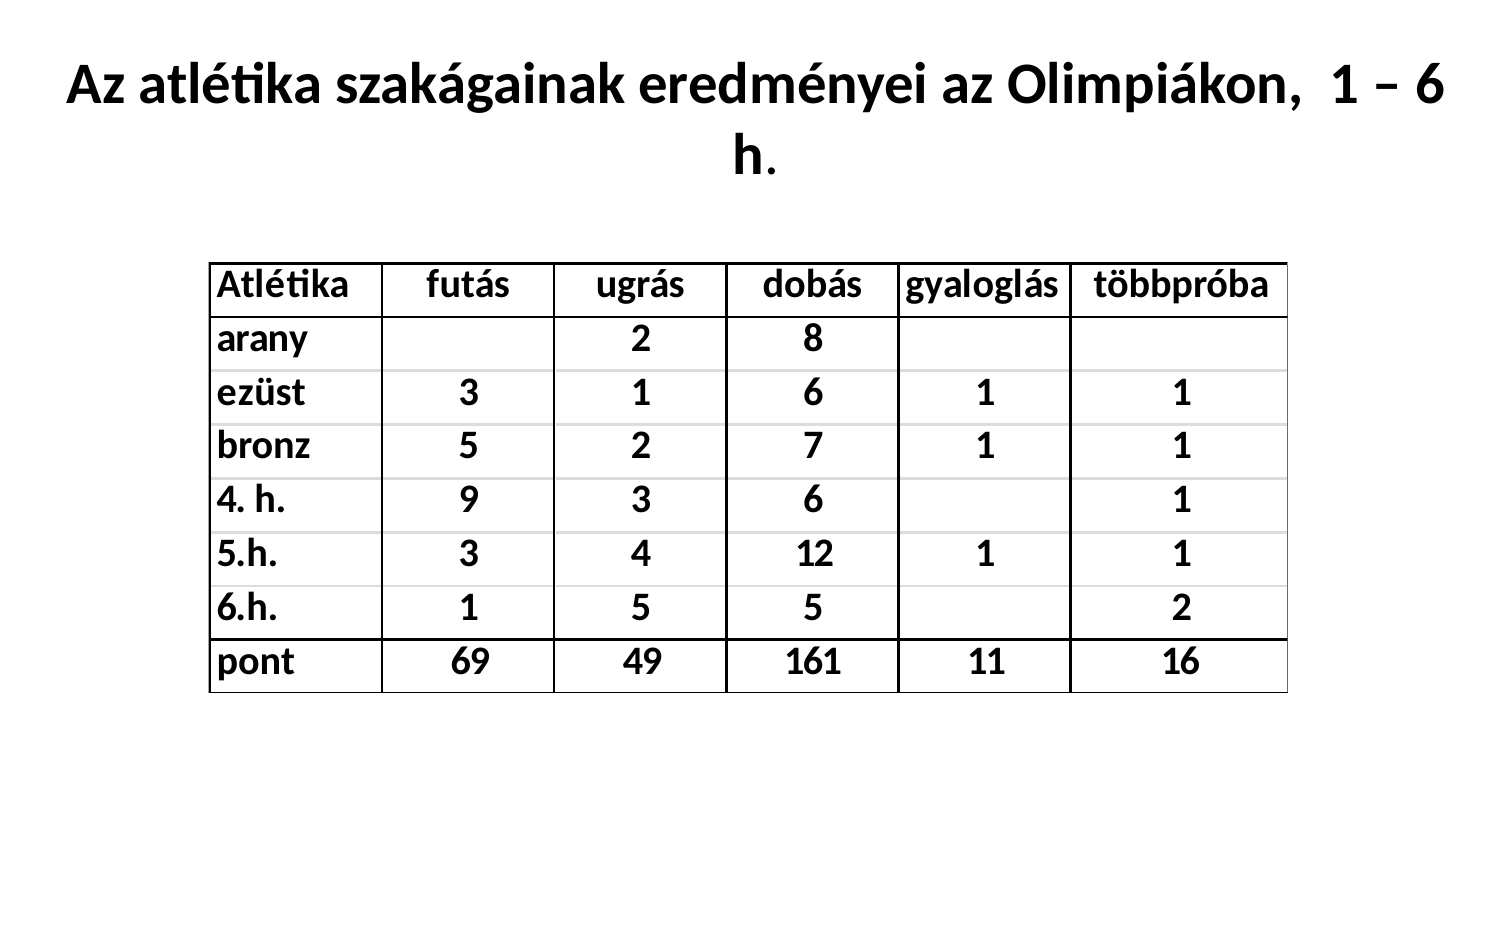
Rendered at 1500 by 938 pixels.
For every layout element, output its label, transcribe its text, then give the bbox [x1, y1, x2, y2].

list [187, 218, 1313, 892]
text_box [208, 261, 1291, 696]
title Az atlétika szakágainak eredményei az Olimpiákon, 1 – 6 h. [29, 37, 1483, 194]
